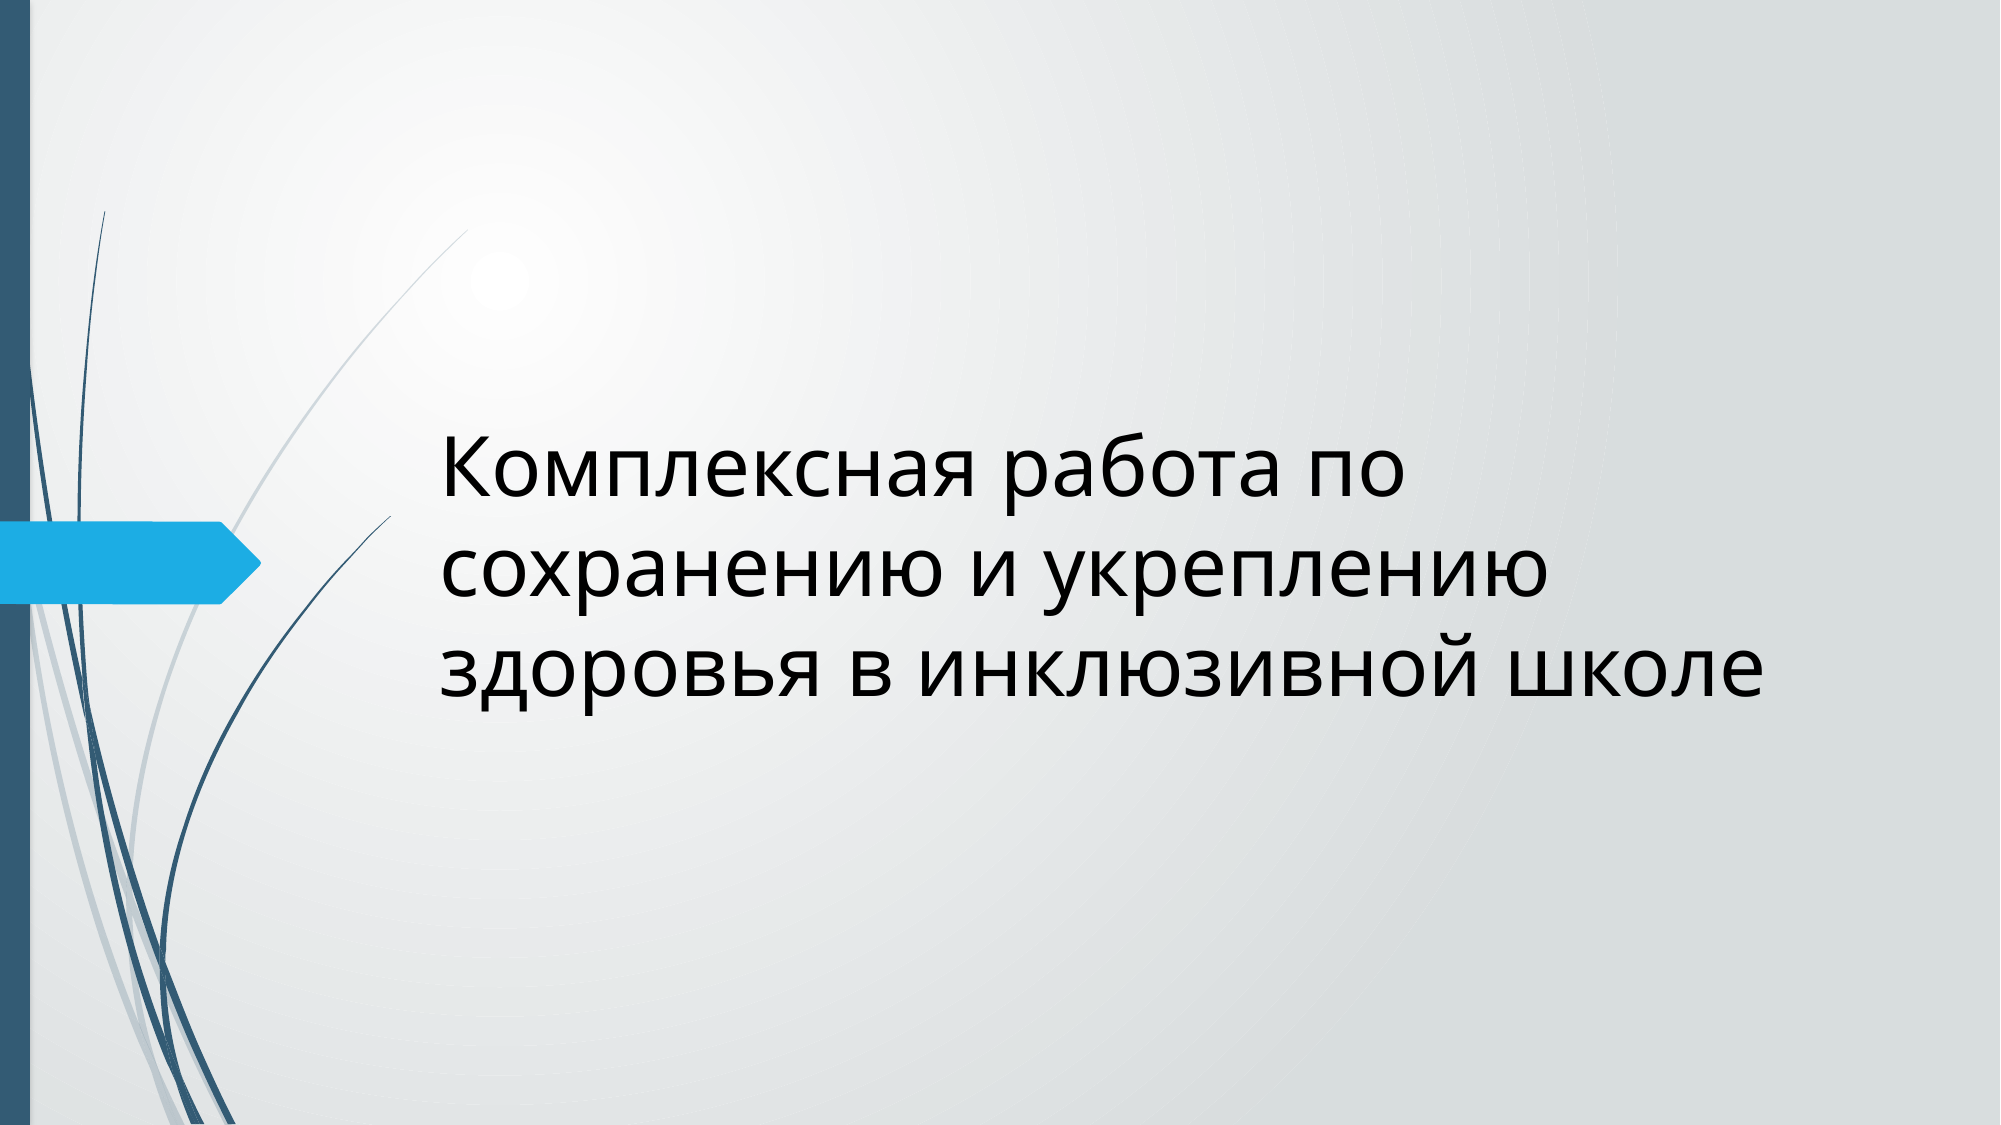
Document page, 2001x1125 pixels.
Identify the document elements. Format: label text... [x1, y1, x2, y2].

title Комплексная работа по сохранению и укреплению здоровья в инклюзивной школе [424, 386, 1888, 721]
